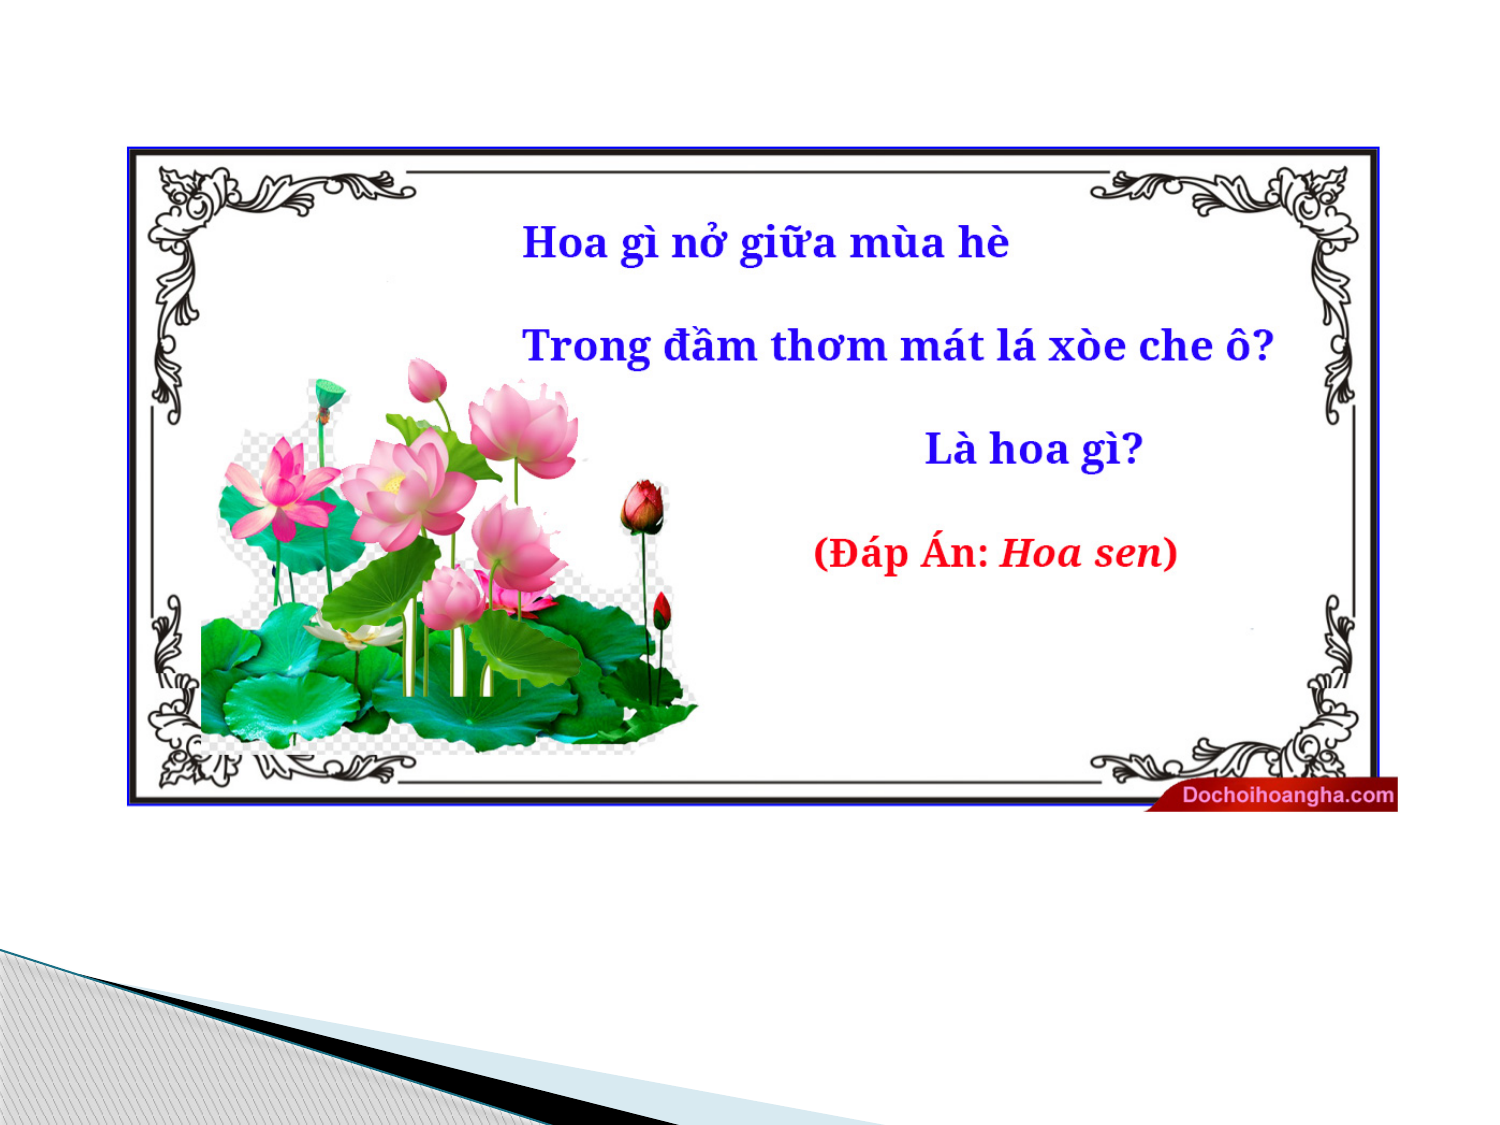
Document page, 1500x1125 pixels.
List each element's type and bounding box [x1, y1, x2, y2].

picture [111, 136, 1400, 814]
